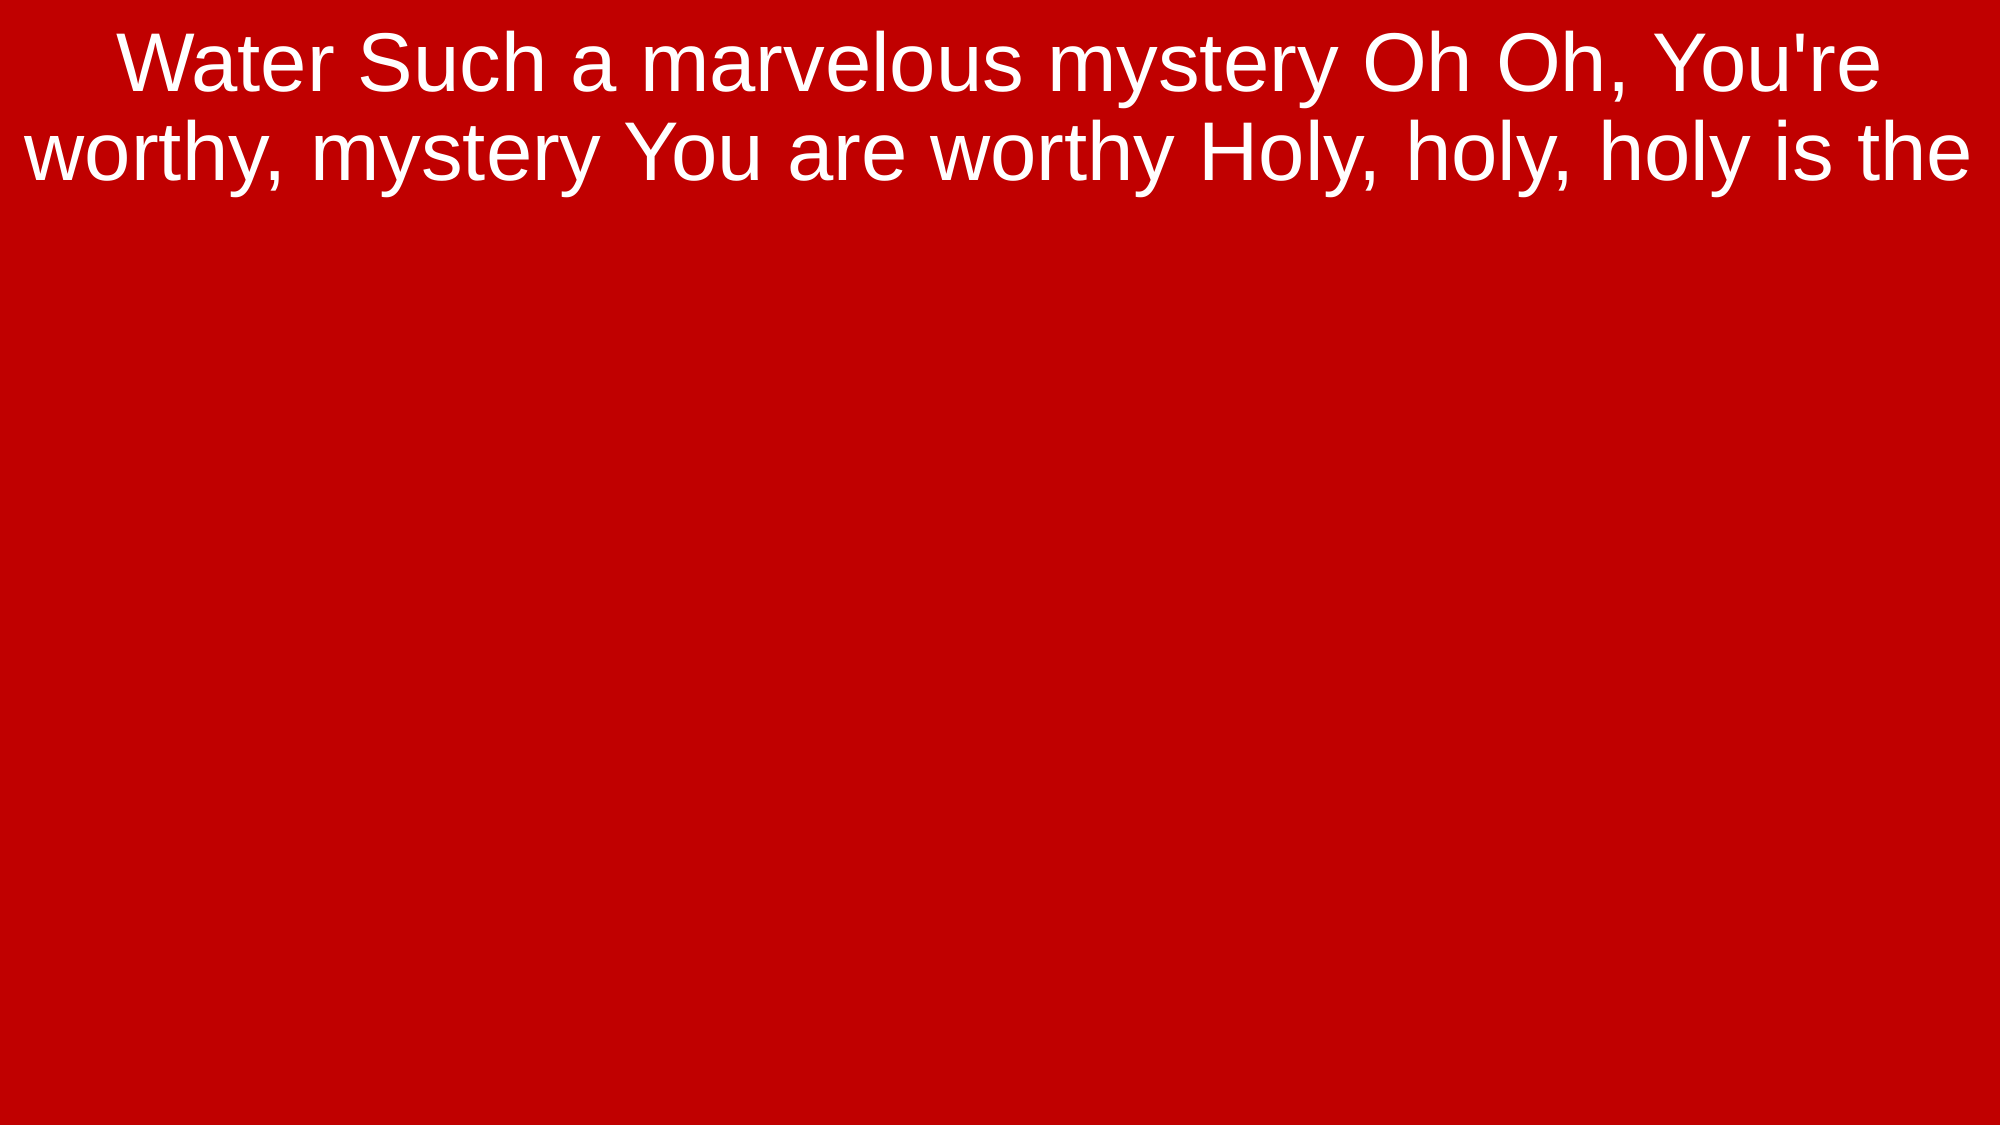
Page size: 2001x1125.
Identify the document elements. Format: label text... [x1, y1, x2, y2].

list Water Such a marvelous mystery Oh Oh, You're worthy, mystery You are worthy Holy, holy, holy is the [0, 11, 2000, 925]
